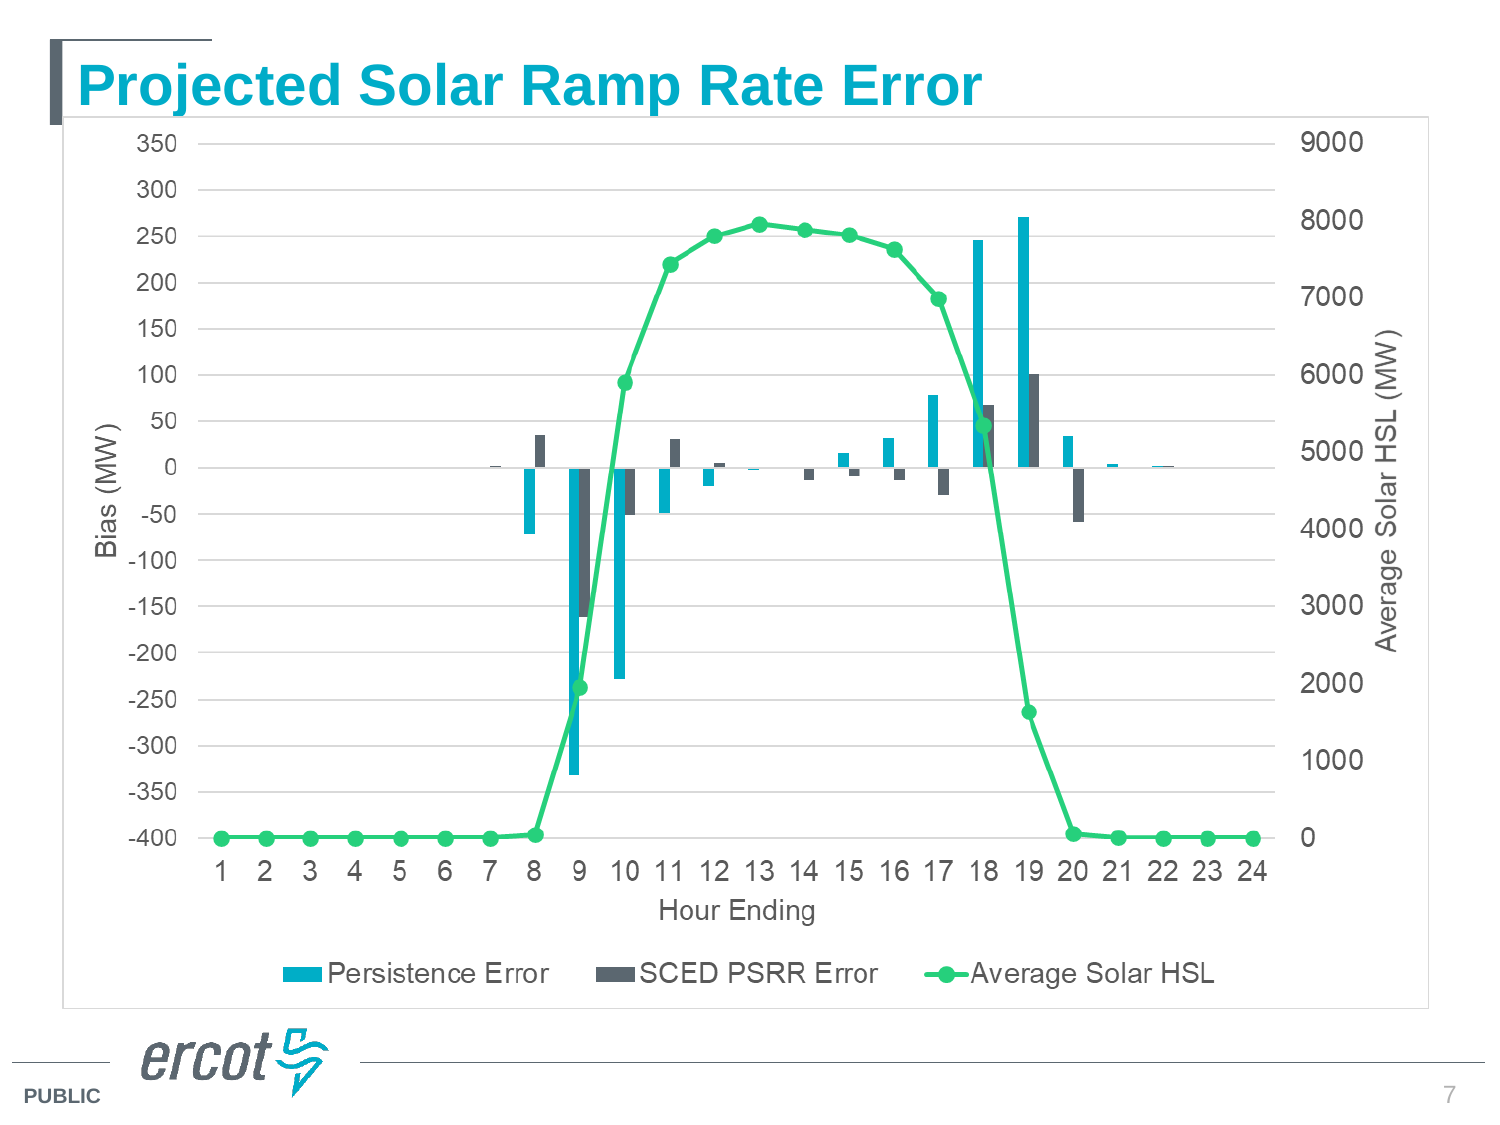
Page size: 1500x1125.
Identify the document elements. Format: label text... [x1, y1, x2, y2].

slide_number 7 [1412, 1076, 1488, 1112]
picture [137, 1024, 332, 1100]
picture [62, 116, 1429, 1009]
title Projected Solar Ramp Rate Error [62, 39, 1450, 125]
